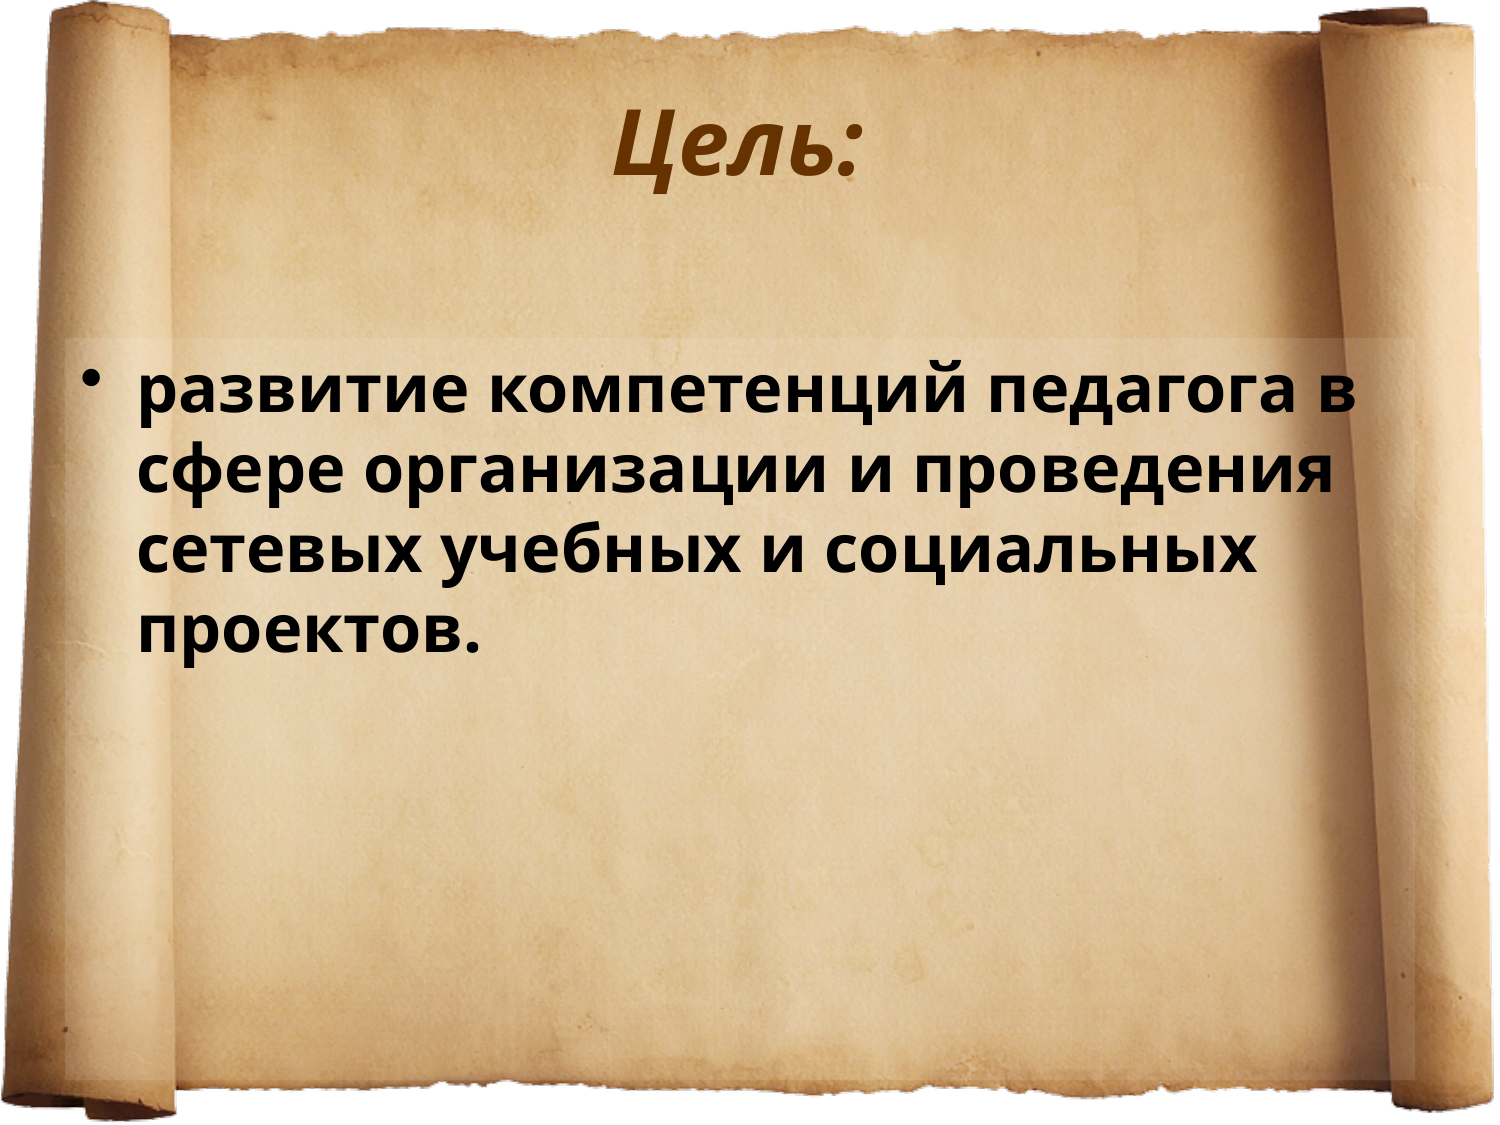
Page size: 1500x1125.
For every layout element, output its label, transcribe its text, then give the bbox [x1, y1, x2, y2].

picture [0, 0, 1500, 1125]
title Цель: [74, 44, 1426, 233]
list развитие компетенций педагога в сфере организации и проведения сетевых учебных и социальных проектов. [64, 337, 1416, 1081]
